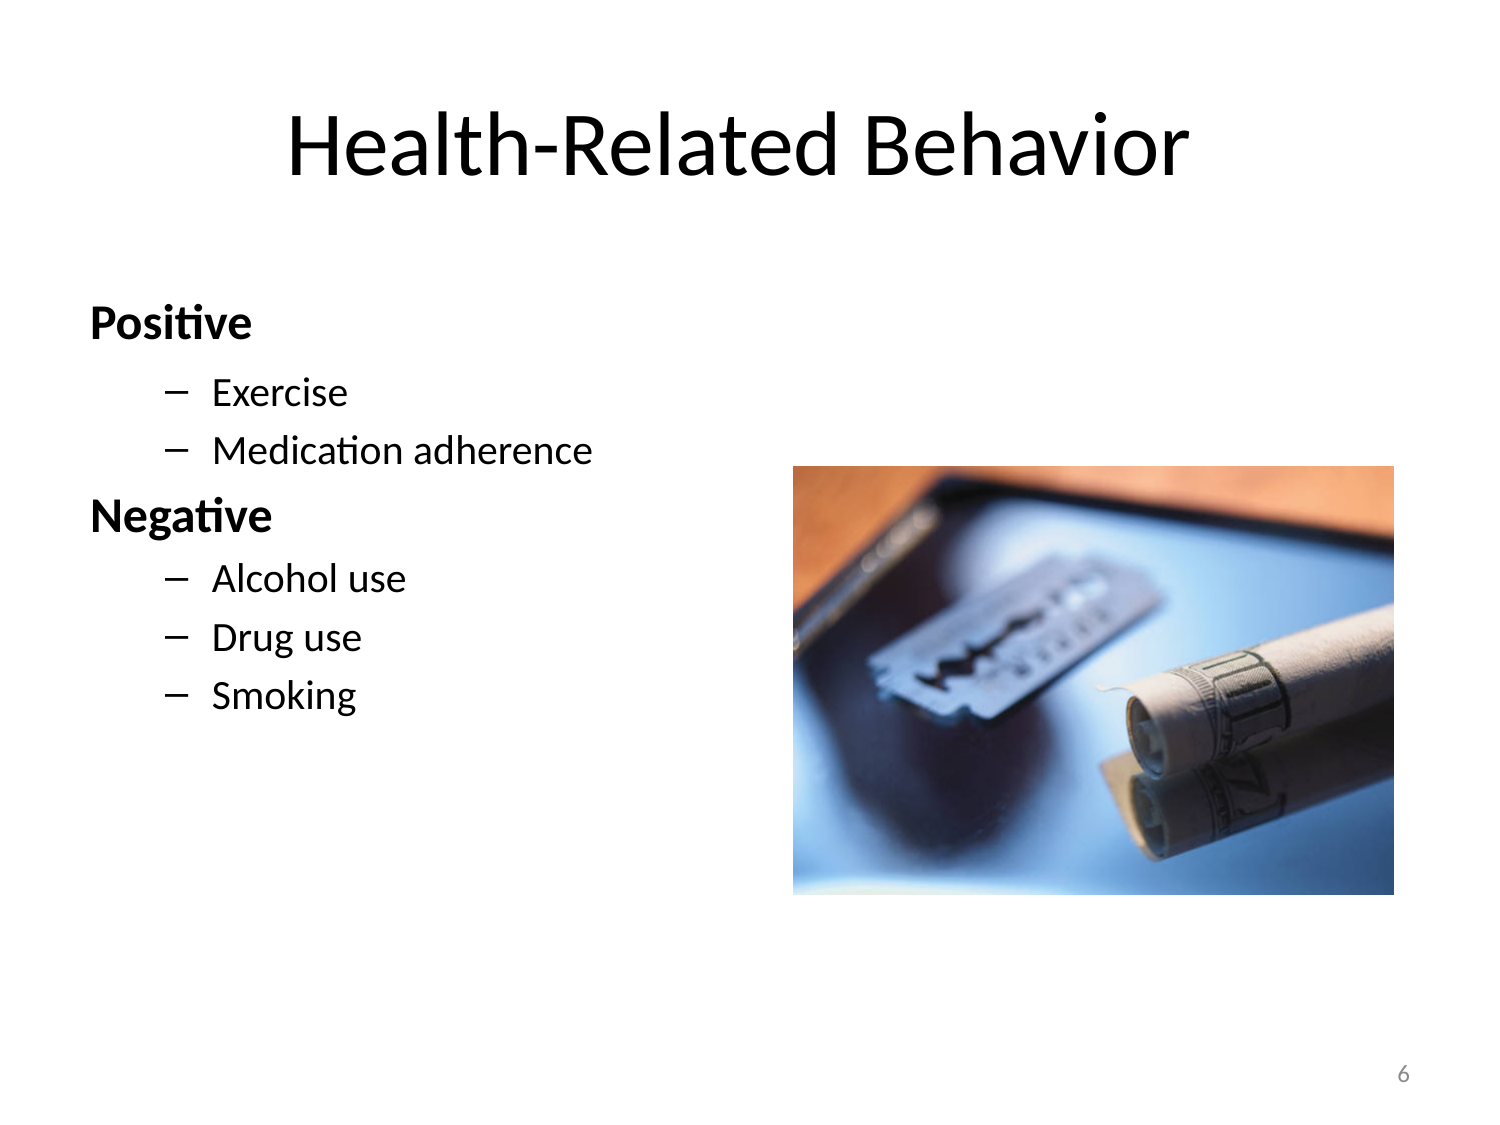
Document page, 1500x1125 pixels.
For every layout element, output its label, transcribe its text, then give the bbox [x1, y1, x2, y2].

slide_number 6 [1074, 1042, 1425, 1103]
list Exercise Medication adherence Negative Alcohol use Drug use Smoking [74, 356, 738, 1006]
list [793, 466, 1394, 896]
title Health-Related Behavior [74, 44, 1426, 233]
list Positive [74, 251, 738, 356]
